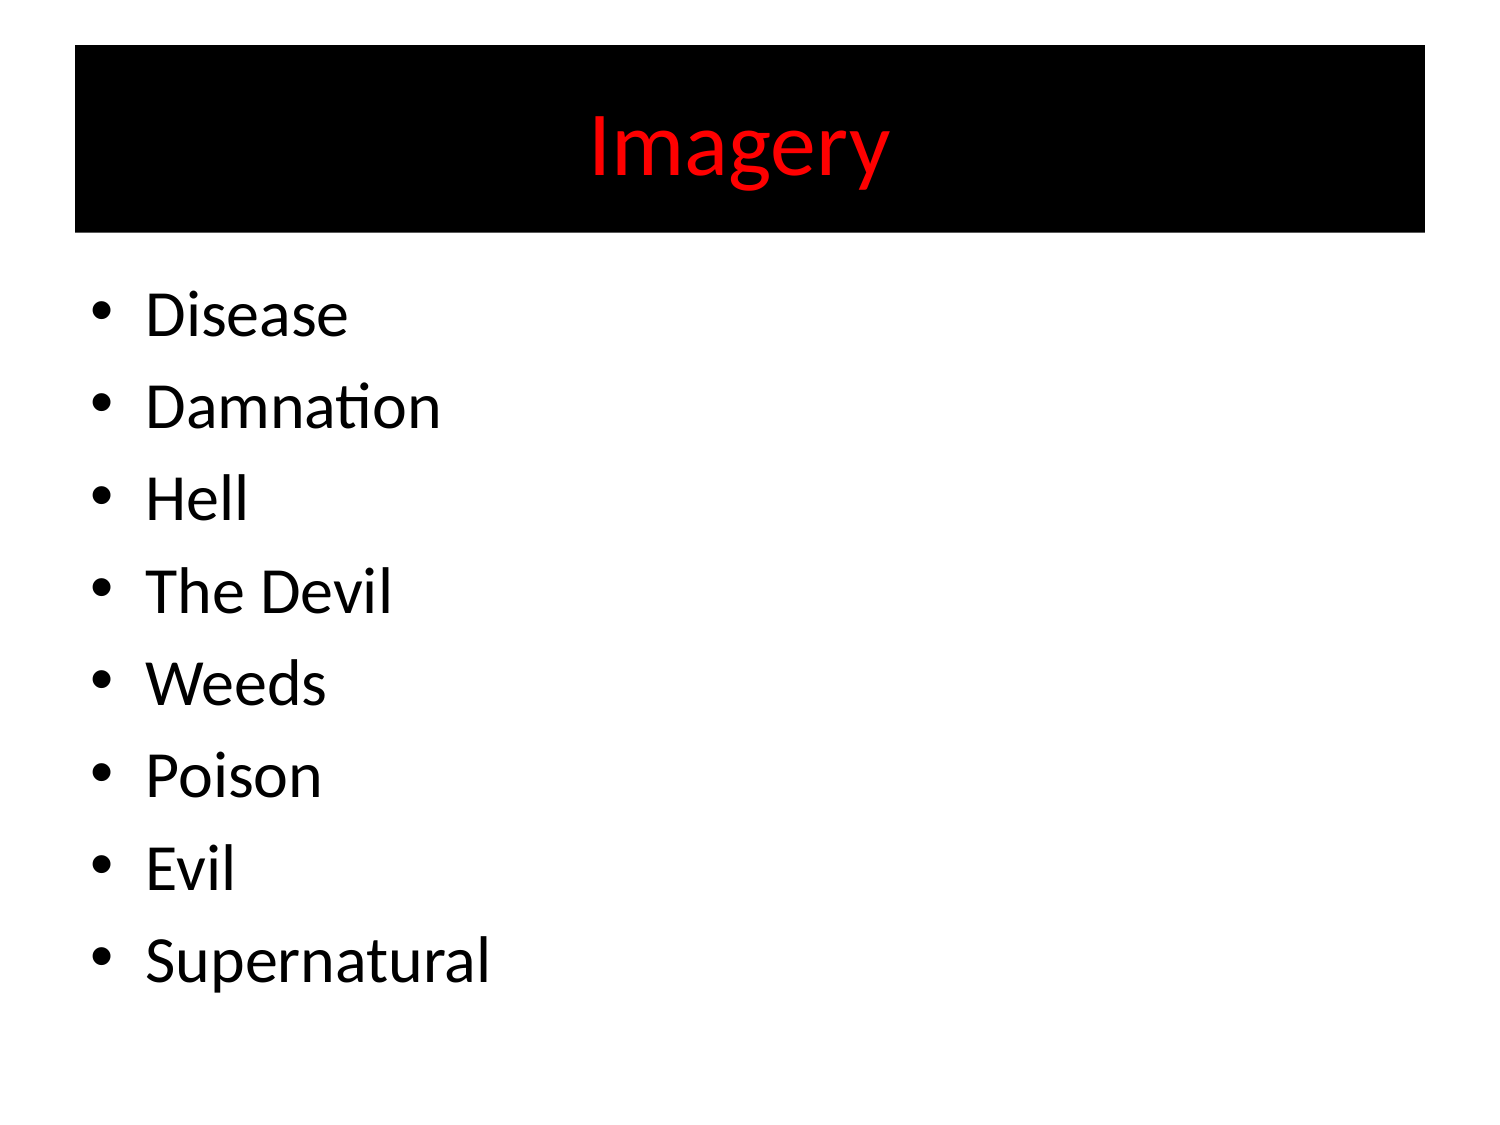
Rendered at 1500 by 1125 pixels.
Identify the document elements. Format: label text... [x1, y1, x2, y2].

list Disease Damnation Hell The Devil Weeds Poison Evil Supernatural [75, 262, 1425, 1005]
title Imagery [75, 45, 1425, 233]
